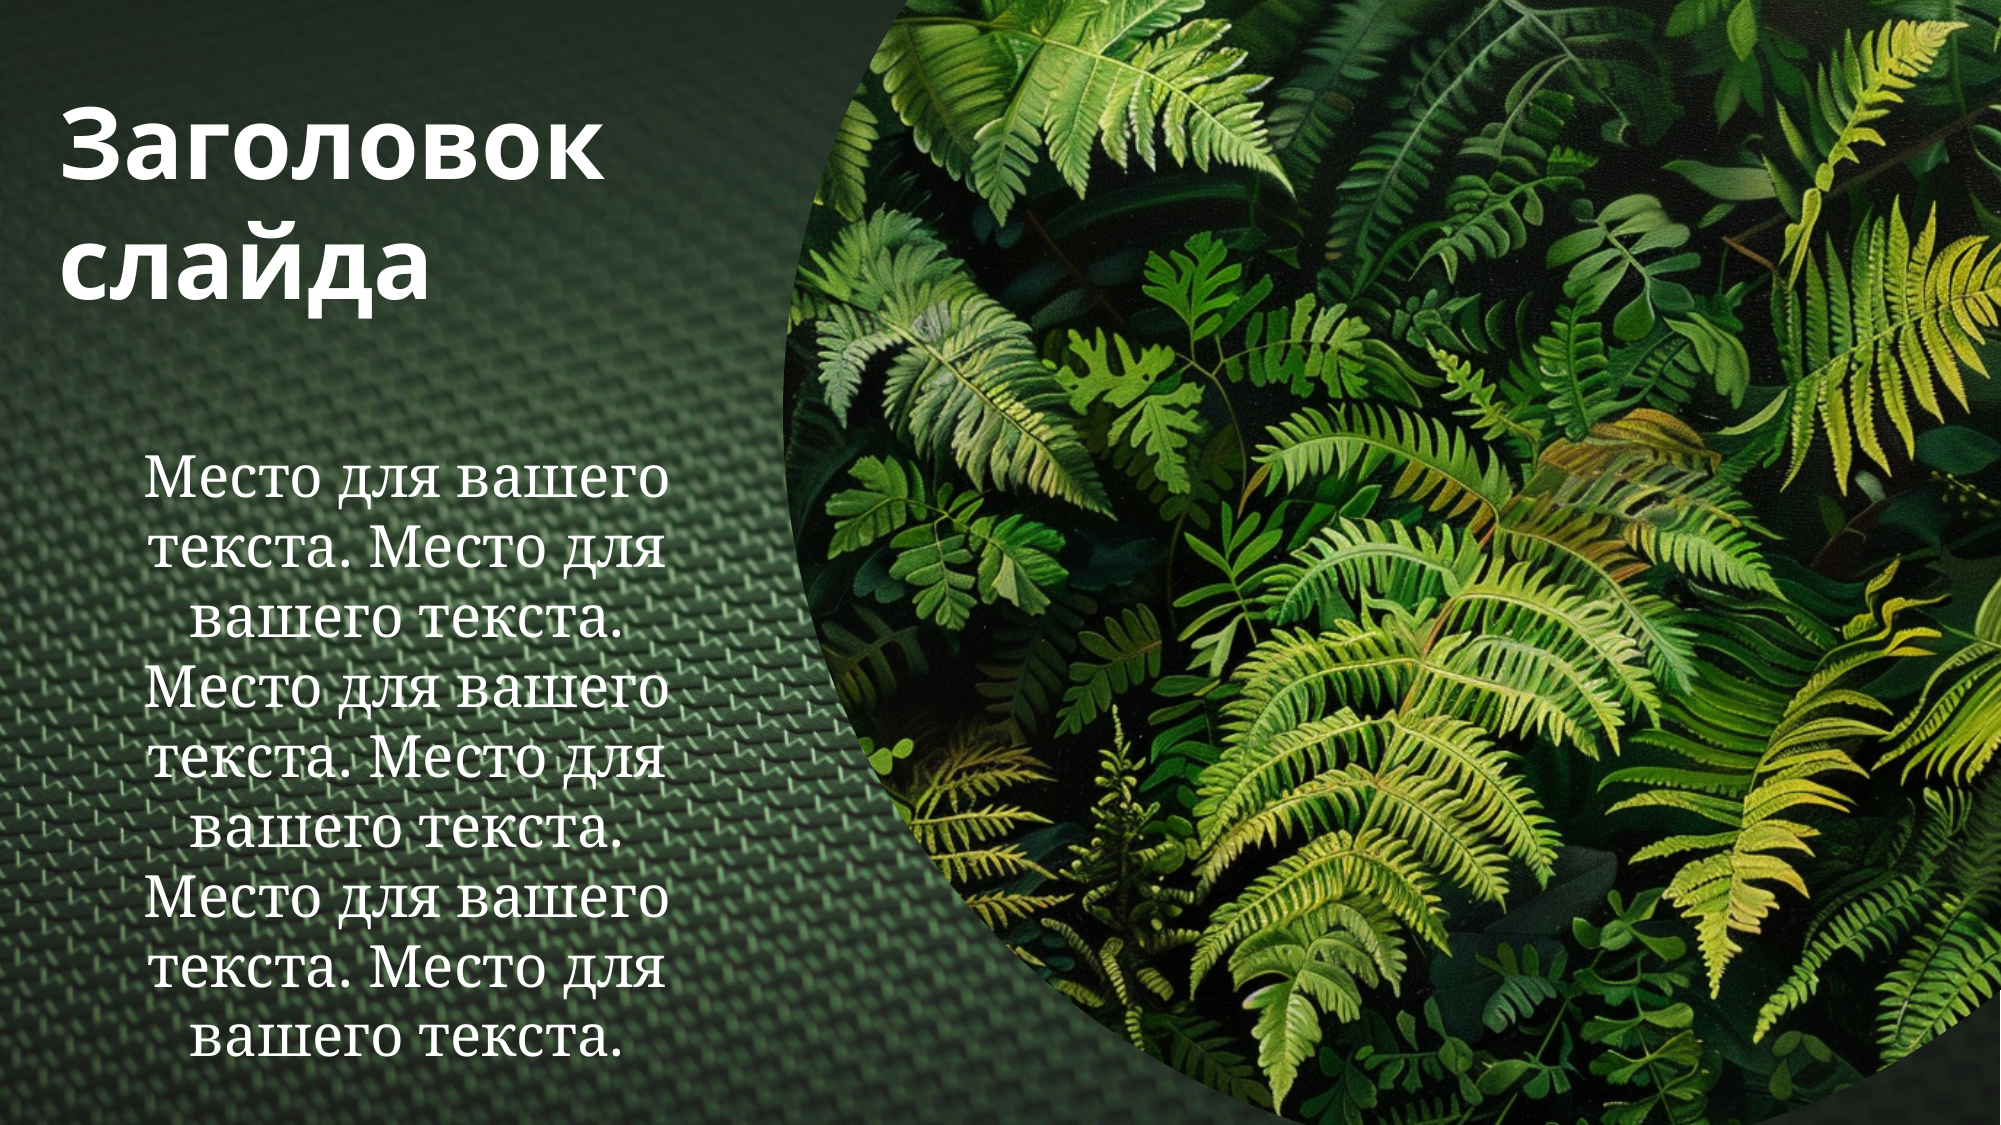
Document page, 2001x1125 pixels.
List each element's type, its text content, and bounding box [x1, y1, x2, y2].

picture [782, 0, 2001, 1125]
text_box Заголовок слайда [43, 72, 731, 366]
text_box Место для вашего текста. Место для вашего текста. Место для вашего текста. Место для вашего текста. Место для вашего текста. Место для вашего текста. [20, 431, 782, 1125]
